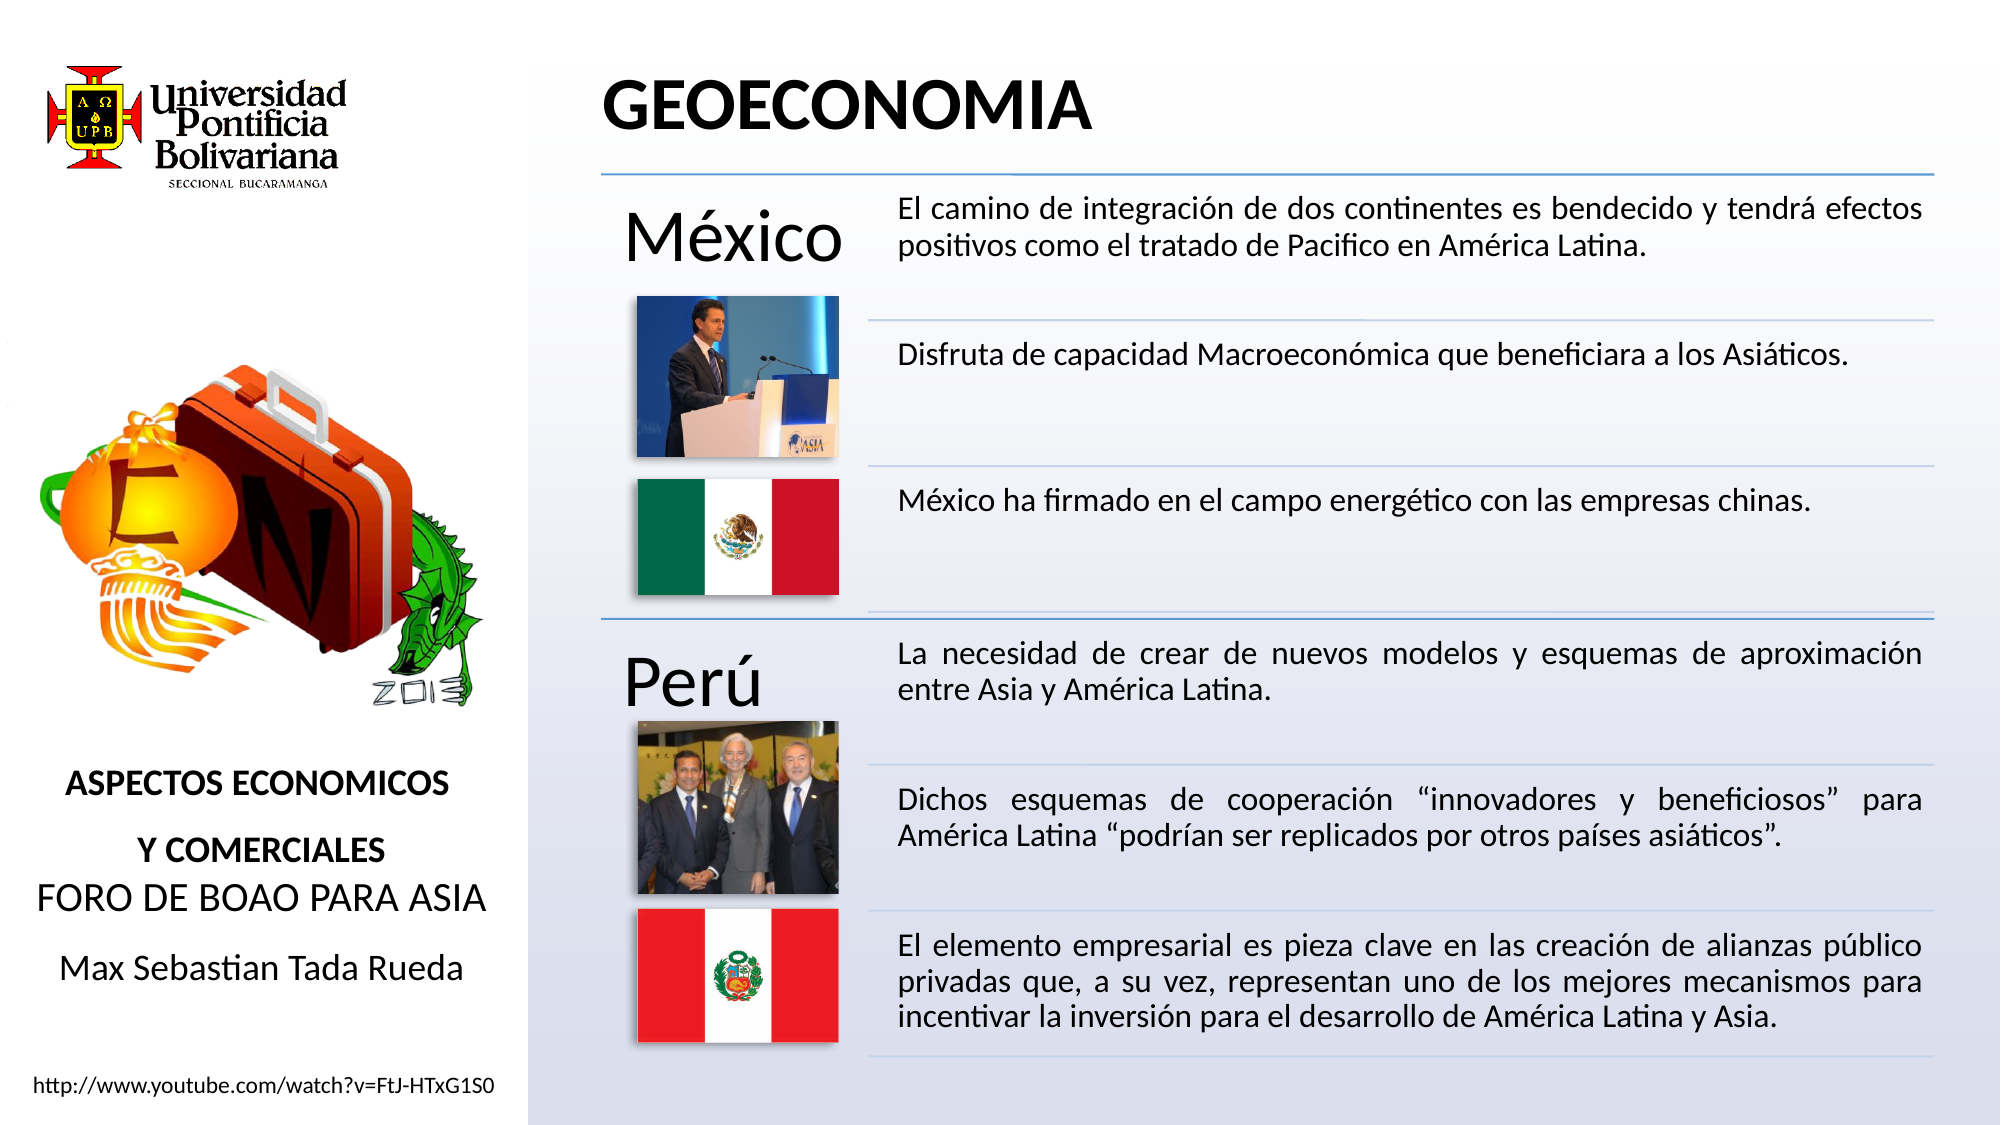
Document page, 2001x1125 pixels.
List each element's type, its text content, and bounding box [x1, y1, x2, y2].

picture [7, 342, 516, 728]
picture [527, 0, 2000, 1125]
picture [47, 66, 346, 188]
list http://www.youtube.com/watch?v=FtJ-HTxG1S0 [0, 1048, 527, 1125]
text_box ASPECTOS ECONOMICOS Y COMERCIALES FORO DE BOAO PARA ASIA Max Sebastian Tada Rueda [7, 728, 516, 996]
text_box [601, 174, 1935, 1064]
